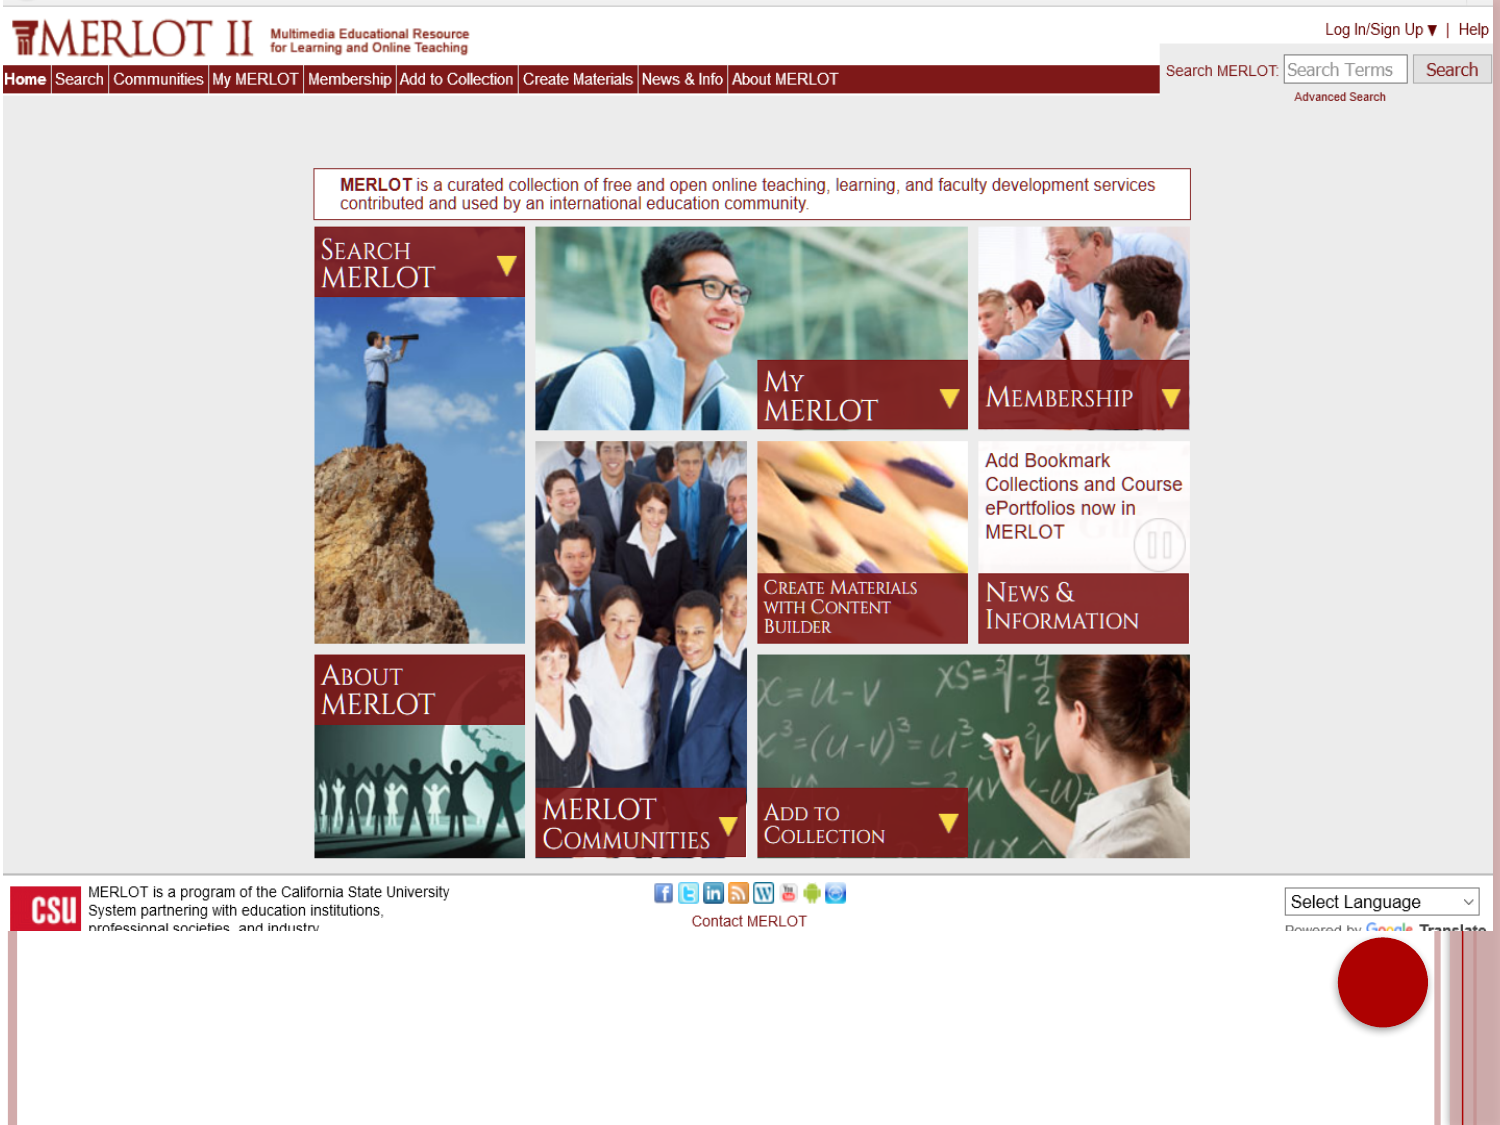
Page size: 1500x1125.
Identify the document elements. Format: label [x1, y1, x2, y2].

picture [2, 0, 1494, 931]
